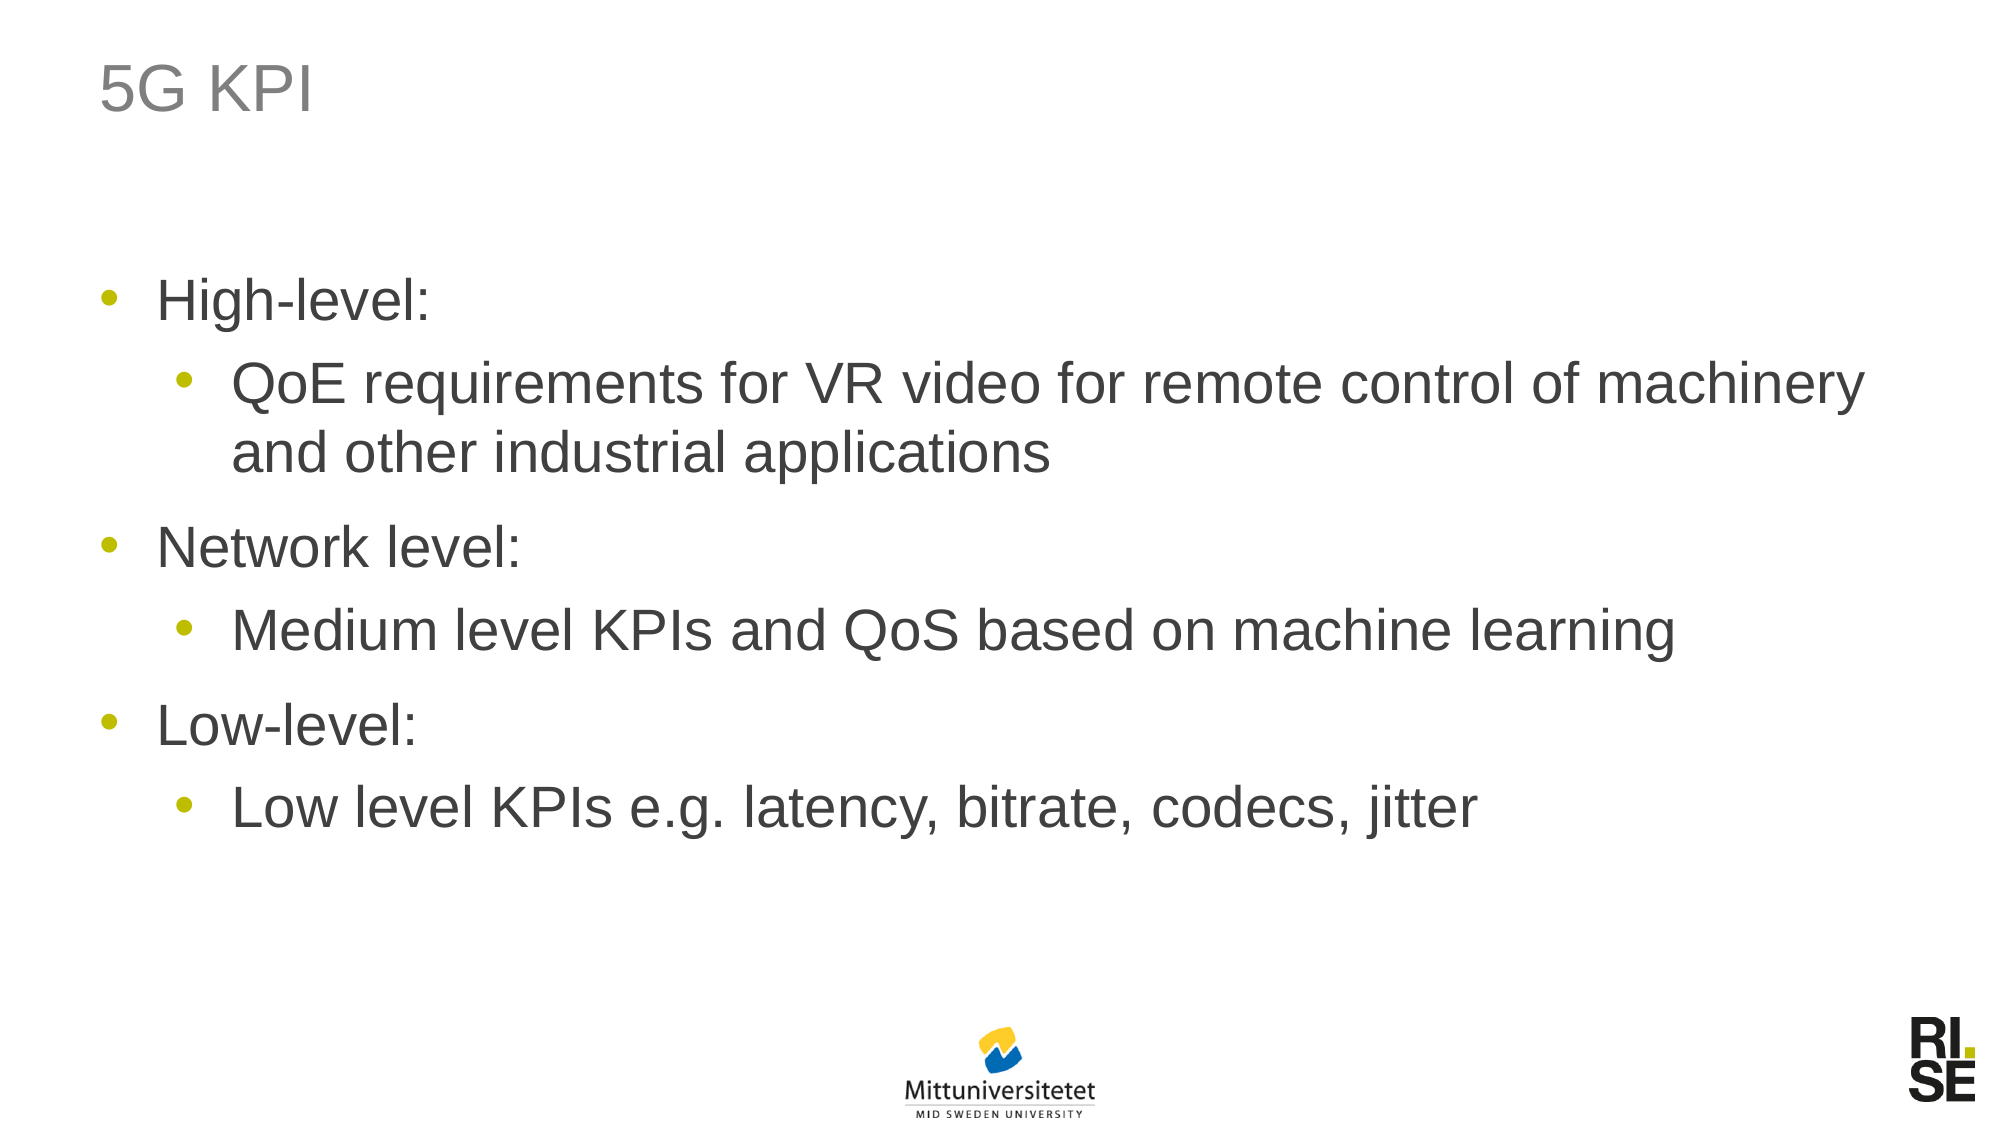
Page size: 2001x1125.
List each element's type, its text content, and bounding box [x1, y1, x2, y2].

list High-level: QoE requirements for VR video for remote control of machinery and other industrial applications Network level: Medium level KPIs and QoS based on machine learning Low-level: Low level KPIs e.g. latency, bitrate, codecs, jitter [99, 262, 1900, 980]
title 5G KPI [99, 45, 1900, 126]
picture [1909, 1017, 1975, 1102]
picture [905, 1027, 1095, 1118]
